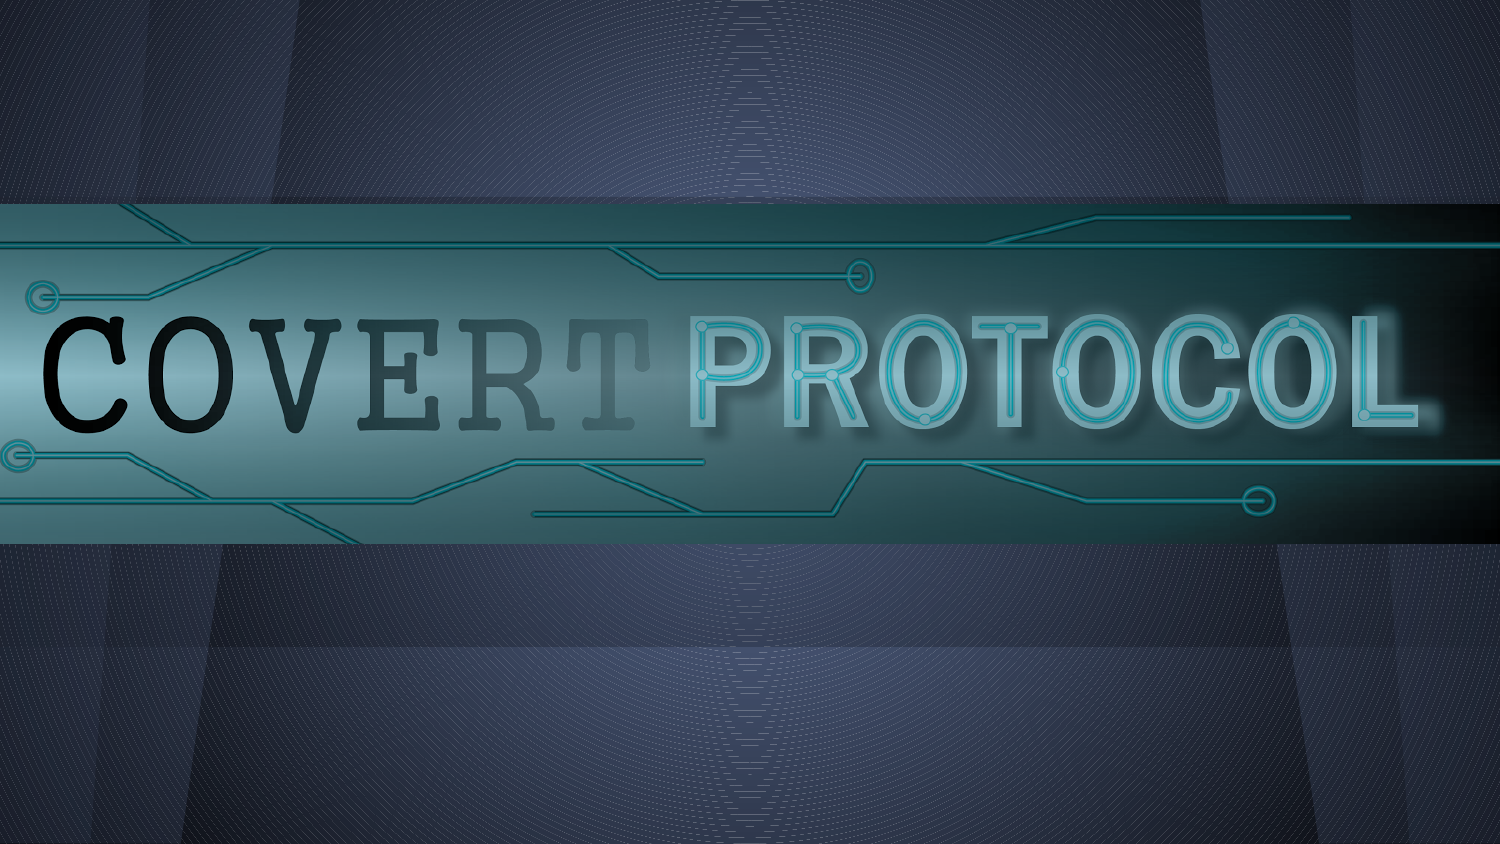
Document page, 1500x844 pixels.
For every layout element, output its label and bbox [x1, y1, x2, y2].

picture [0, 203, 1500, 544]
